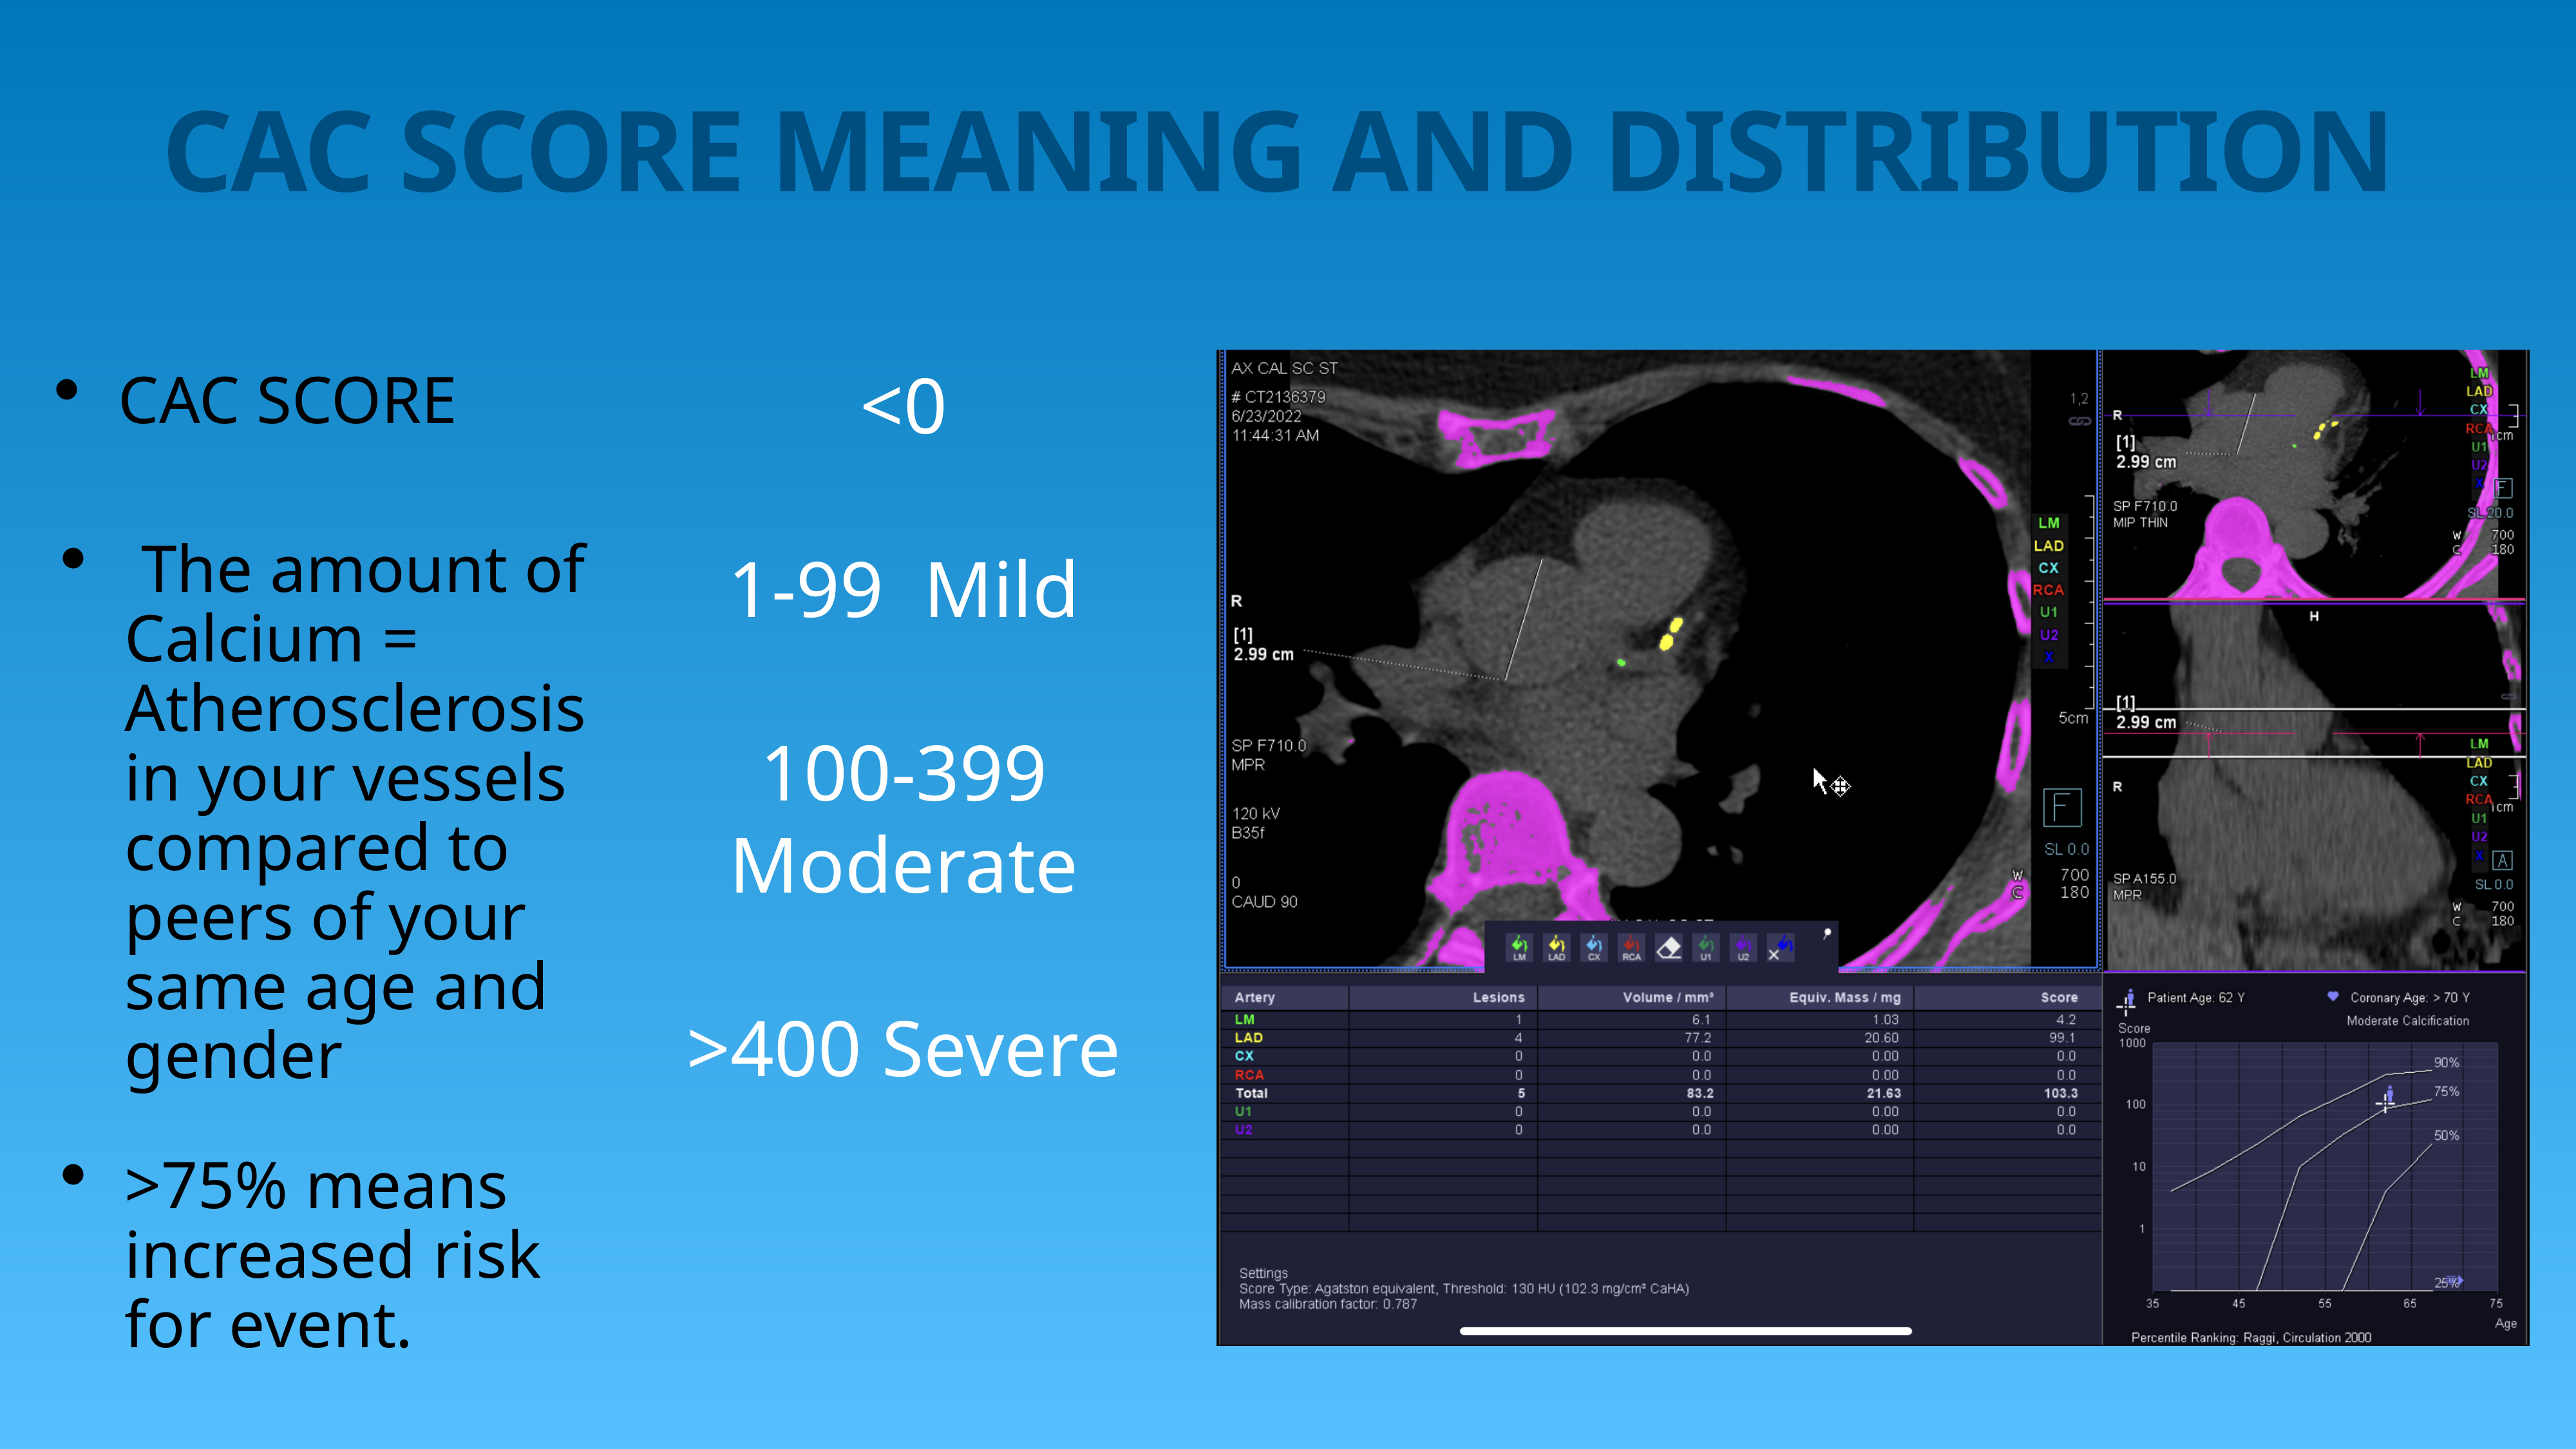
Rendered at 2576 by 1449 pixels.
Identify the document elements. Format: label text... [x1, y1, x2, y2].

text_box The amount of Calcium = Atherosclerosis in your vessels compared to peers of your same age and gender >75% means increased risk for event. [55, 531, 623, 1404]
text_box <0 1-99 Mild 100-399 Moderate >400 Severe [649, 352, 1159, 1097]
title CAC SCORE MEANING AND DISTRIBUTION [127, 100, 2449, 252]
picture [1217, 349, 2530, 1346]
list CAC SCORE [48, 362, 592, 558]
